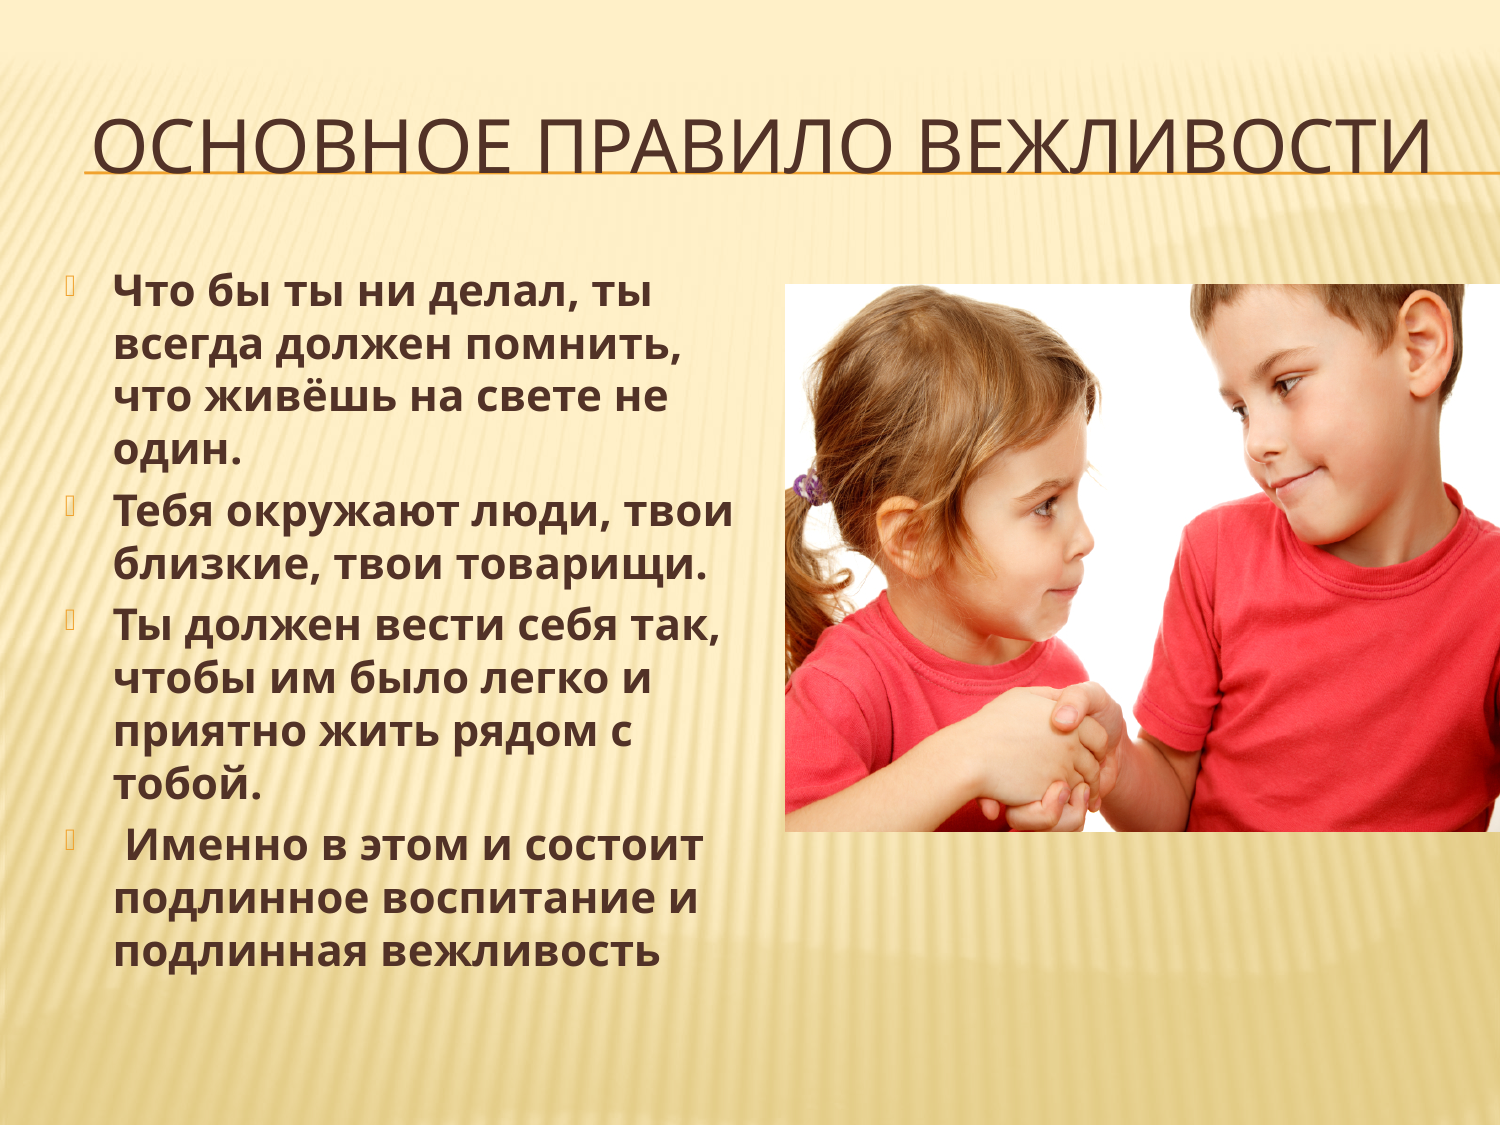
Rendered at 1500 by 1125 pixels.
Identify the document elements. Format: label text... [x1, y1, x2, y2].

title Основное правило вежливости [50, 75, 1475, 213]
list Что бы ты ни делал, ты всегда должен помнить, что живёшь на свете не один. Тебя окружают люди, твои близкие, твои товарищи. Ты должен вести себя так, чтобы им было легко и приятно жить рядом с тобой. Именно в этом и состоит подлинное воспитание и подлинная вежливость [50, 254, 786, 998]
picture [784, 284, 1500, 833]
